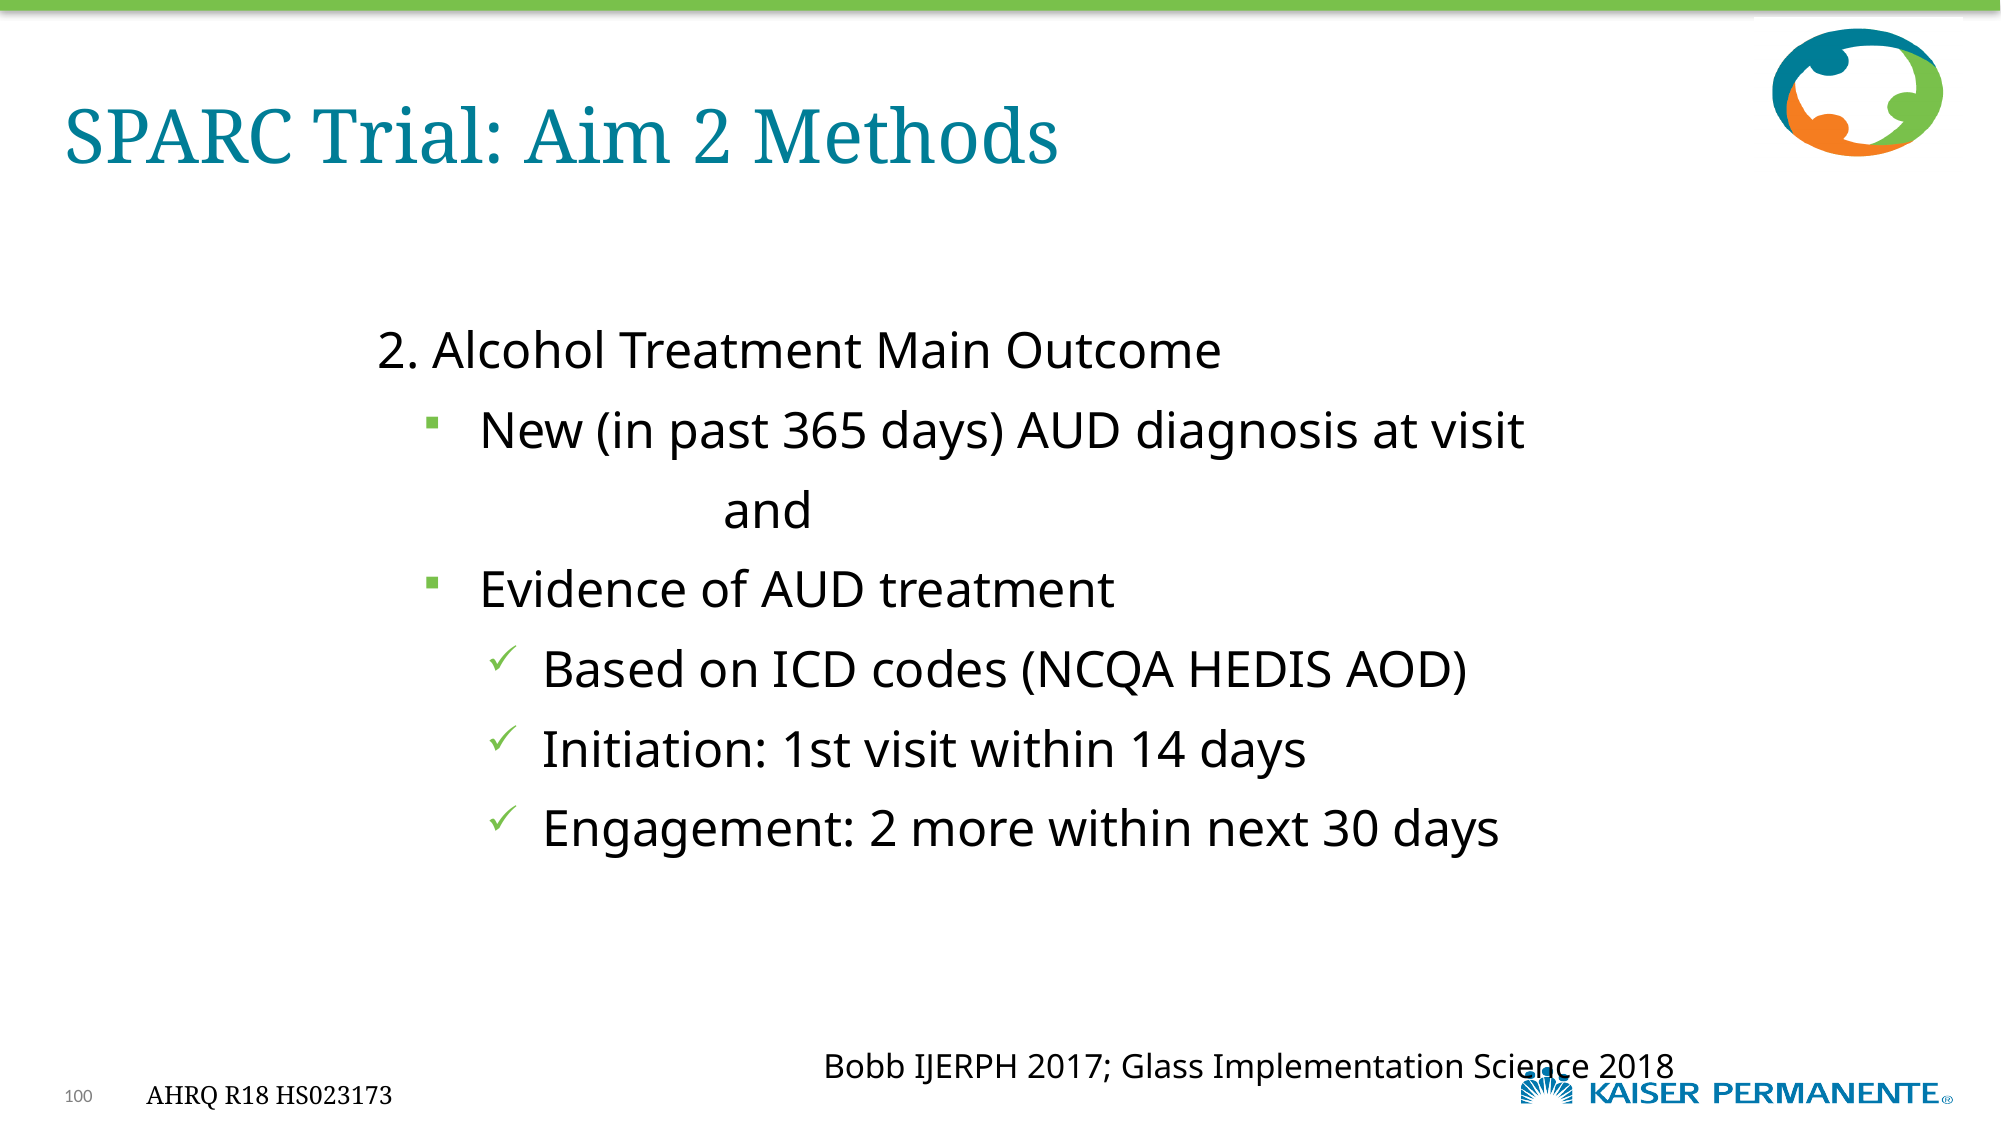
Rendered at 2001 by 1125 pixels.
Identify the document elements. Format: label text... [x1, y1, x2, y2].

picture [1811, 1098, 1824, 1104]
slide_number 100 [24, 1080, 107, 1109]
picture [1900, 1086, 1907, 1104]
picture [1837, 1091, 1846, 1104]
title SPARC Trial: Aim 2 Methods [50, 25, 1745, 185]
list 2. Alcohol Treatment Main Outcome New (in past 365 days) AUD diagnosis at visit and Evidence of AUD treatment Based on ICD codes (NCQA HEDIS AOD) Initiation: 1st visit within 14 days Engagement: 2 more within next 30 days Bobb IJERPH 2017; Glass Implementation Science 2018 [363, 311, 1690, 1106]
picture [1760, 1095, 1767, 1104]
picture [1782, 1091, 1787, 1104]
picture [1793, 1091, 1798, 1104]
picture [1883, 1091, 1892, 1104]
picture [1754, 17, 1963, 172]
picture [1760, 1086, 1768, 1091]
picture [1690, 1067, 1953, 1104]
